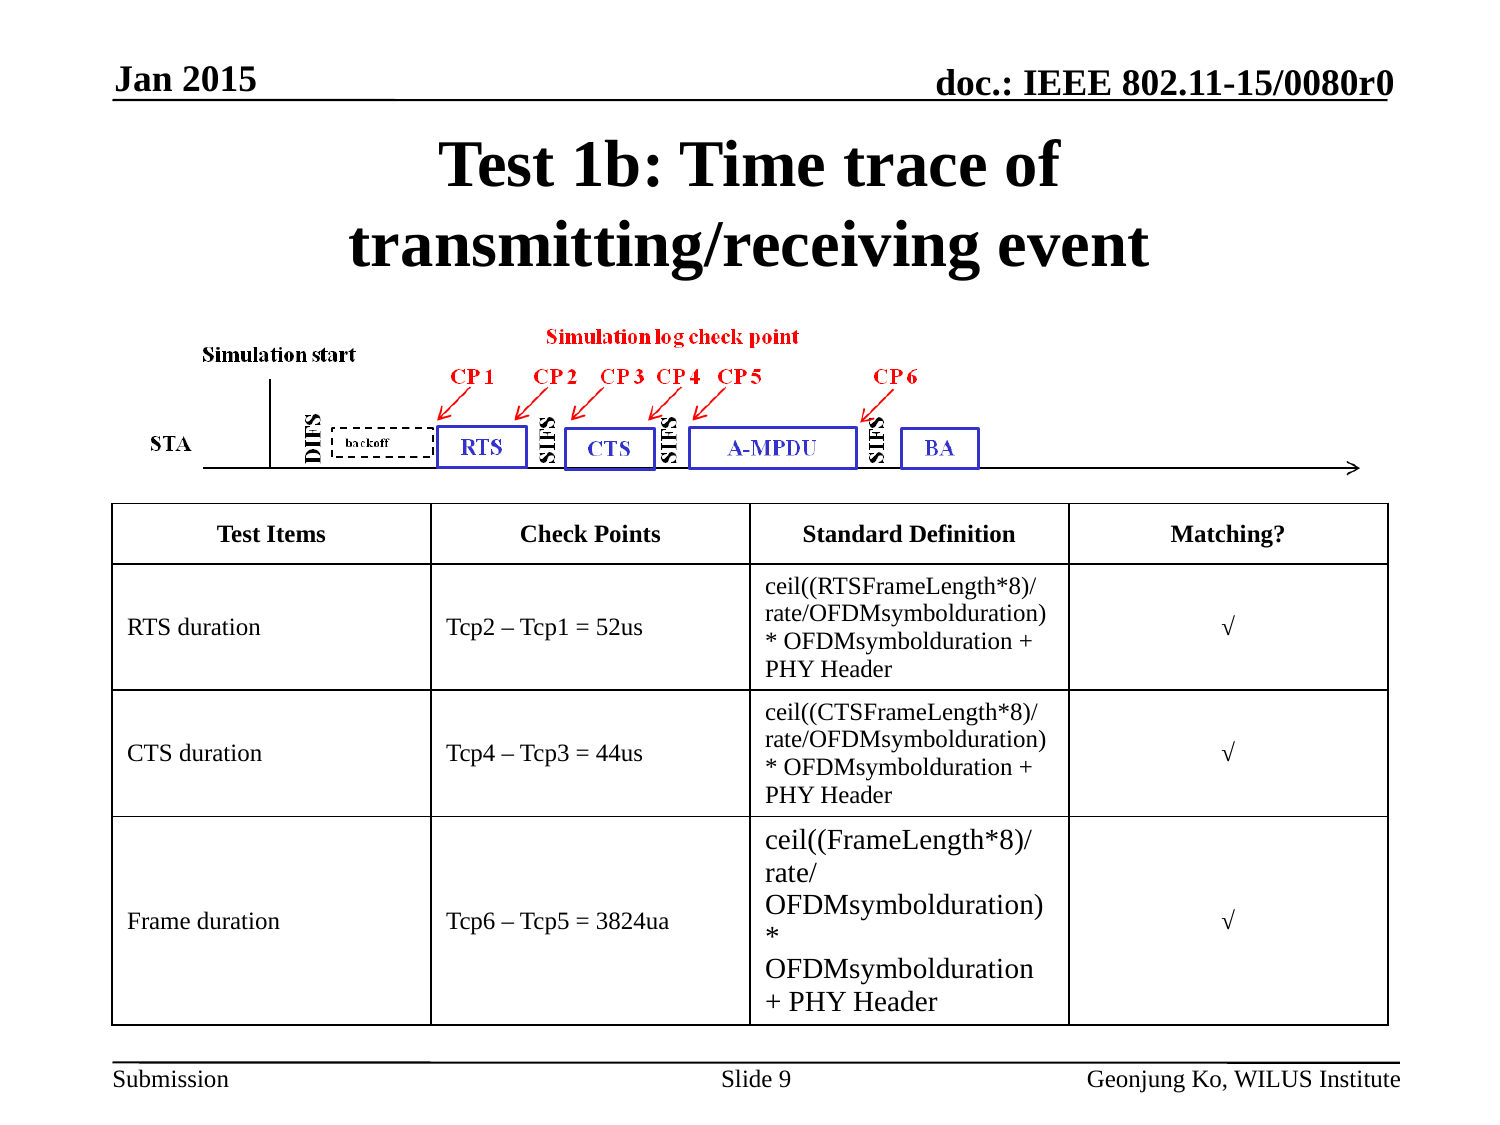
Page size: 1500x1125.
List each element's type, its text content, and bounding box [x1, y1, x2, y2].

table_header Matching? [1070, 504, 1387, 563]
table_header Standard Definition [751, 504, 1068, 563]
table_cell CTS duration [113, 691, 430, 816]
table_header Test Items [113, 504, 430, 563]
table_cell Frame duration [113, 817, 430, 1024]
table_cell ceil((RTSFrameLength*8)/rate/OFDMsymbolduration) * OFDMsymbolduration + PHY Header [751, 565, 1068, 689]
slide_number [114, 54, 423, 100]
picture [135, 314, 1372, 480]
table_cell √ [1070, 817, 1387, 1024]
table_cell Tcp2 – Tcp1 = 52us [432, 565, 749, 689]
table_cell RTS duration [113, 565, 430, 689]
footer Geonjung Ko, WILUS Institute [878, 1061, 1402, 1093]
table_cell √ [1070, 565, 1387, 689]
title Test 1b: Time trace of transmitting/receiving event [112, 112, 1388, 288]
table_cell √ [1070, 691, 1387, 816]
table_cell ceil((CTSFrameLength*8)/rate/OFDMsymbolduration) * OFDMsymbolduration + PHY Header [751, 691, 1068, 816]
table_cell Tcp4 – Tcp3 = 44us [432, 691, 749, 816]
table_header Check Points [432, 504, 749, 563]
table_cell Tcp6 – Tcp5 = 3824ua [432, 817, 749, 1024]
table_cell ceil((FrameLength*8)/rate/OFDMsymbolduration) * OFDMsymbolduration + PHY Header [751, 817, 1068, 1024]
slide_number Slide 9 [712, 1061, 800, 1123]
